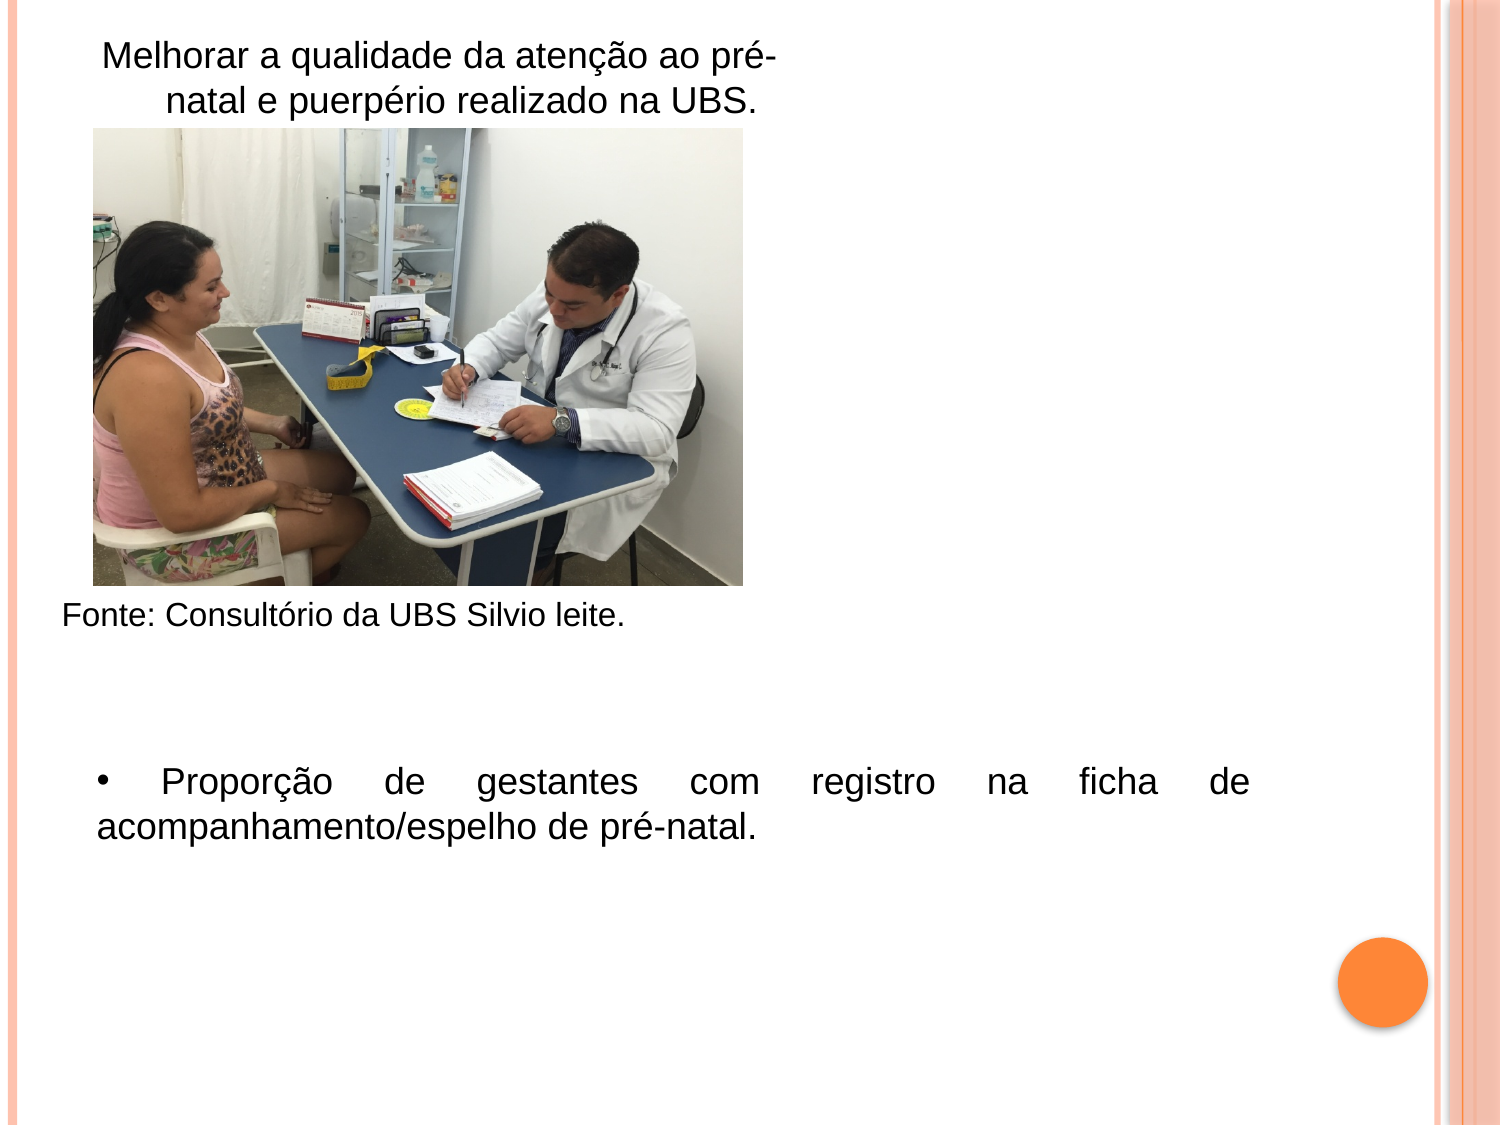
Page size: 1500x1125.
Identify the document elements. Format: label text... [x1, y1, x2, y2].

text_box Proporção de gestantes com registro na ficha de acompanhamento/espelho de pré-natal. [81, 749, 1266, 855]
picture [93, 128, 743, 587]
text_box Fonte: Consultório da UBS Silvio leite. [46, 585, 750, 641]
list Melhorar a qualidade da atenção ao pré-natal e puerpério realizado na UBS. [70, 23, 809, 153]
